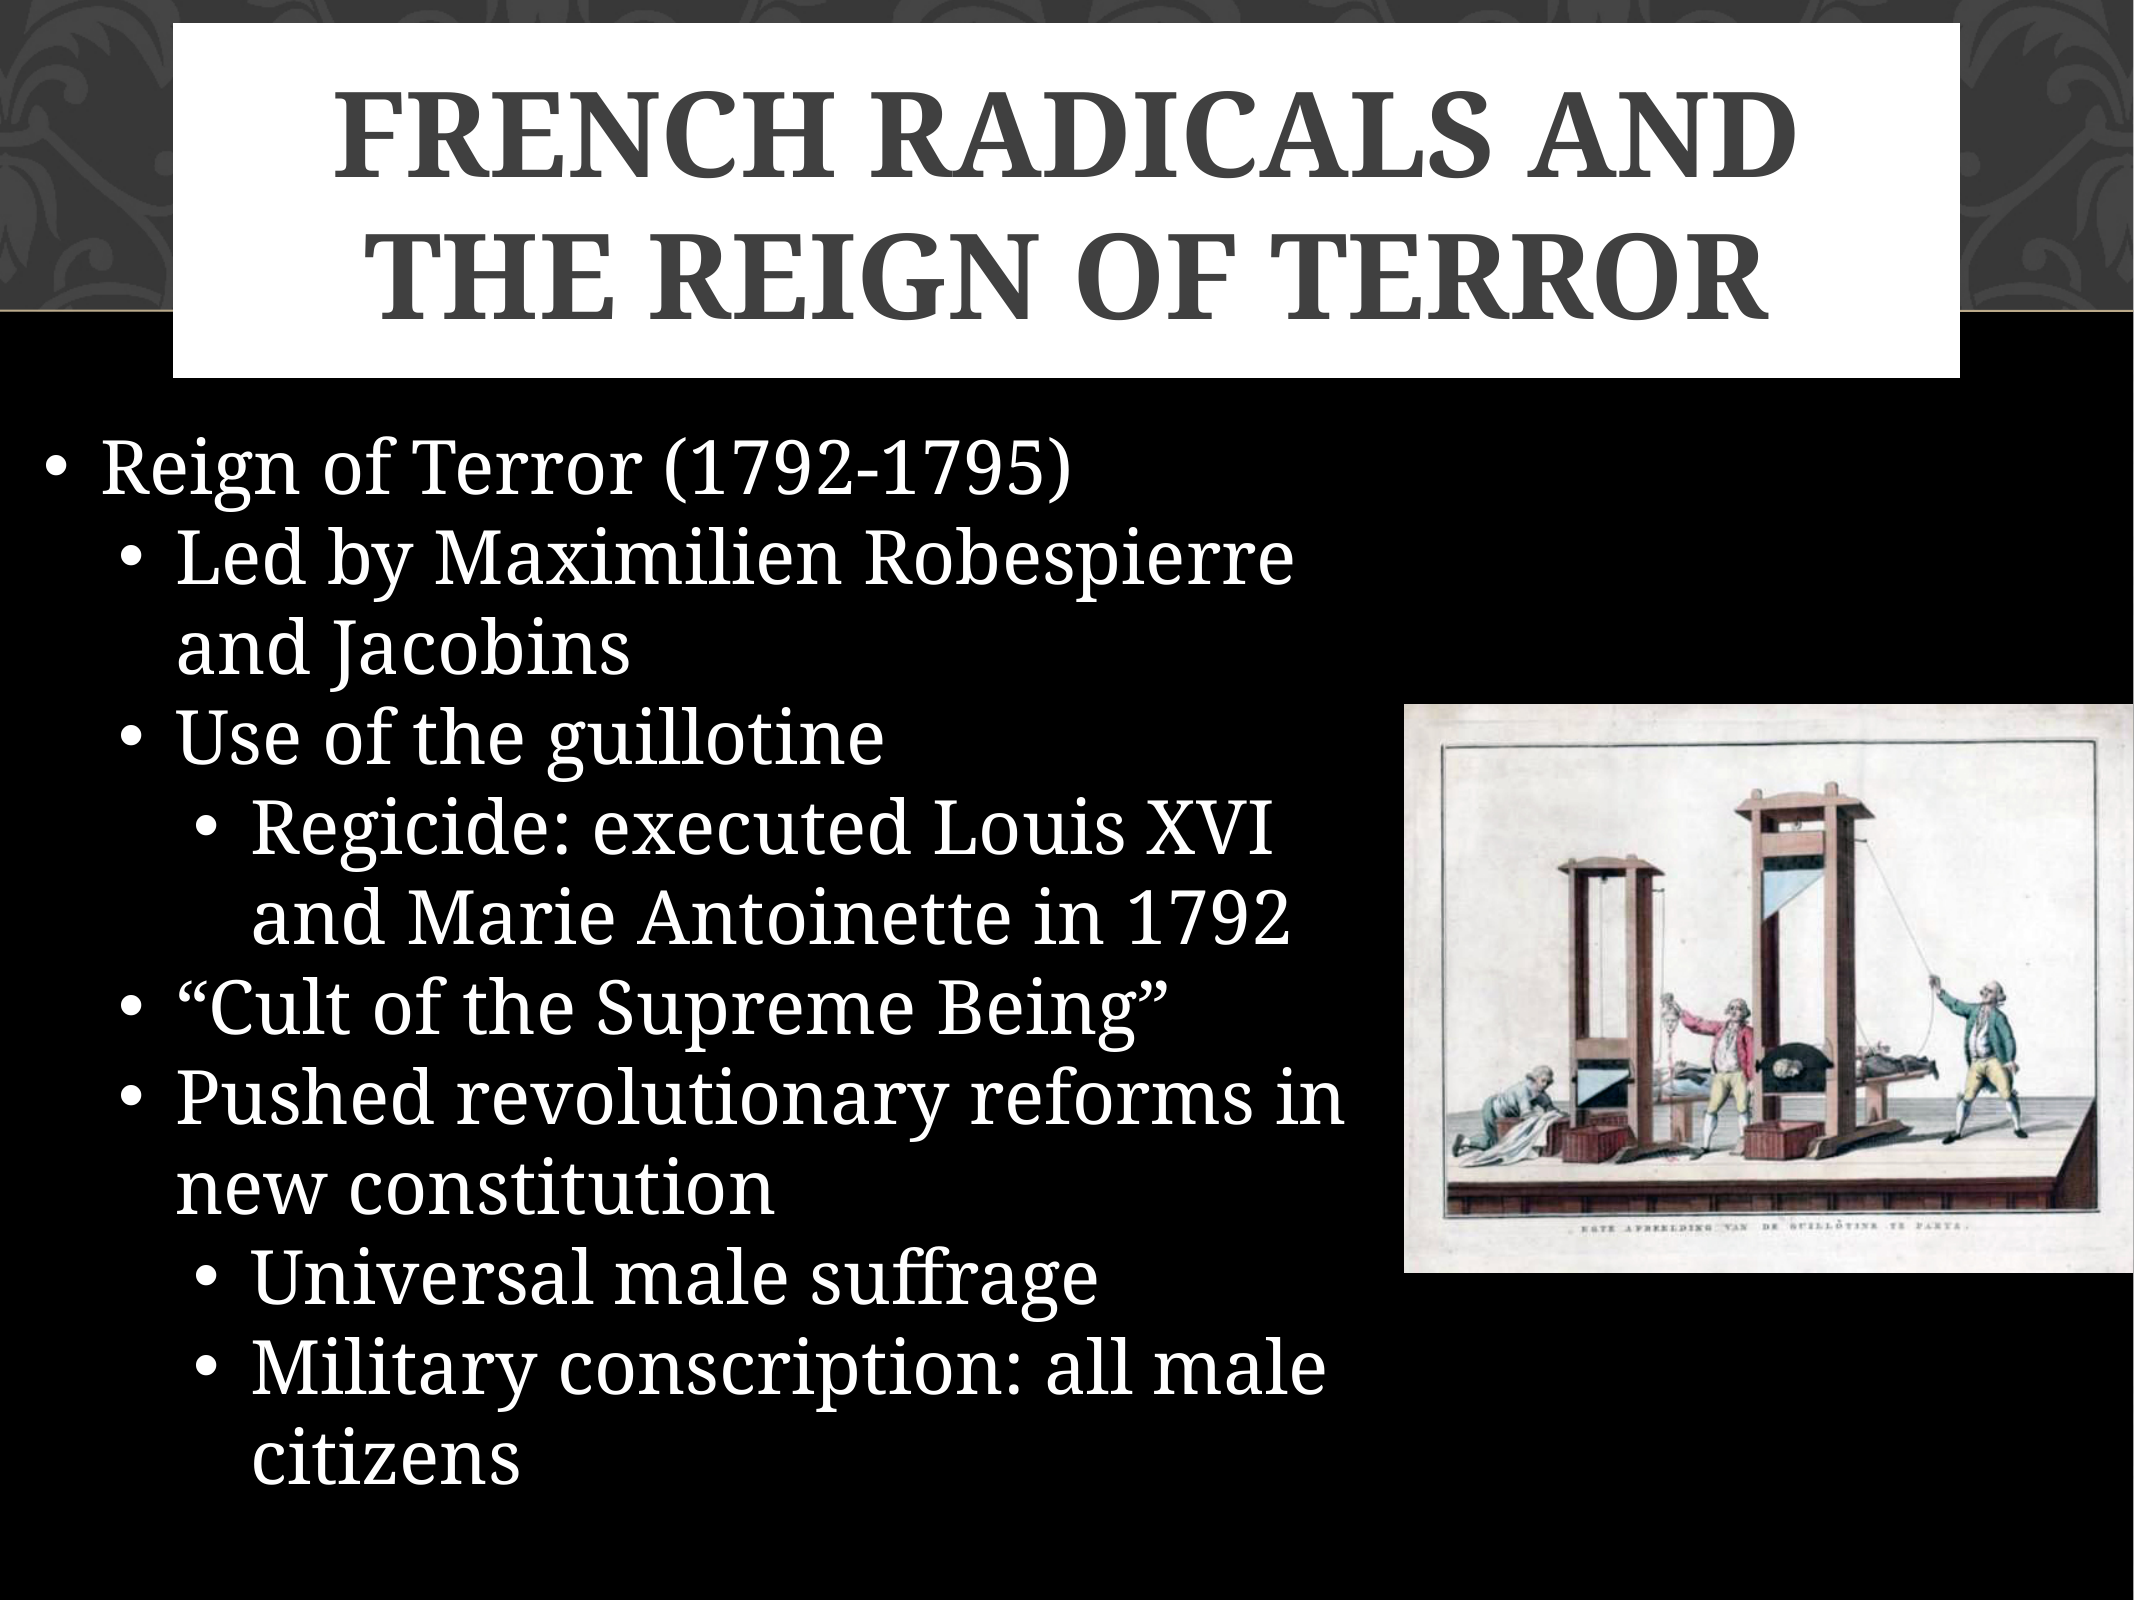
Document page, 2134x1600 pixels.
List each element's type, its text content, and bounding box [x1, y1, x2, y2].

title French Radicals and the reign of terror [173, 23, 1960, 378]
text_box Reign of Terror (1792-1795) Led by Maximilien Robespierre and Jacobins Use of the guillotine Regicide: executed Louis XVI and Marie Antoinette in 1792 “Cult of the Supreme Being” Pushed revolutionary reforms in new constitution Universal male suffrage Military conscription: all male citizens [29, 412, 1405, 1508]
picture [1403, 704, 2134, 1274]
